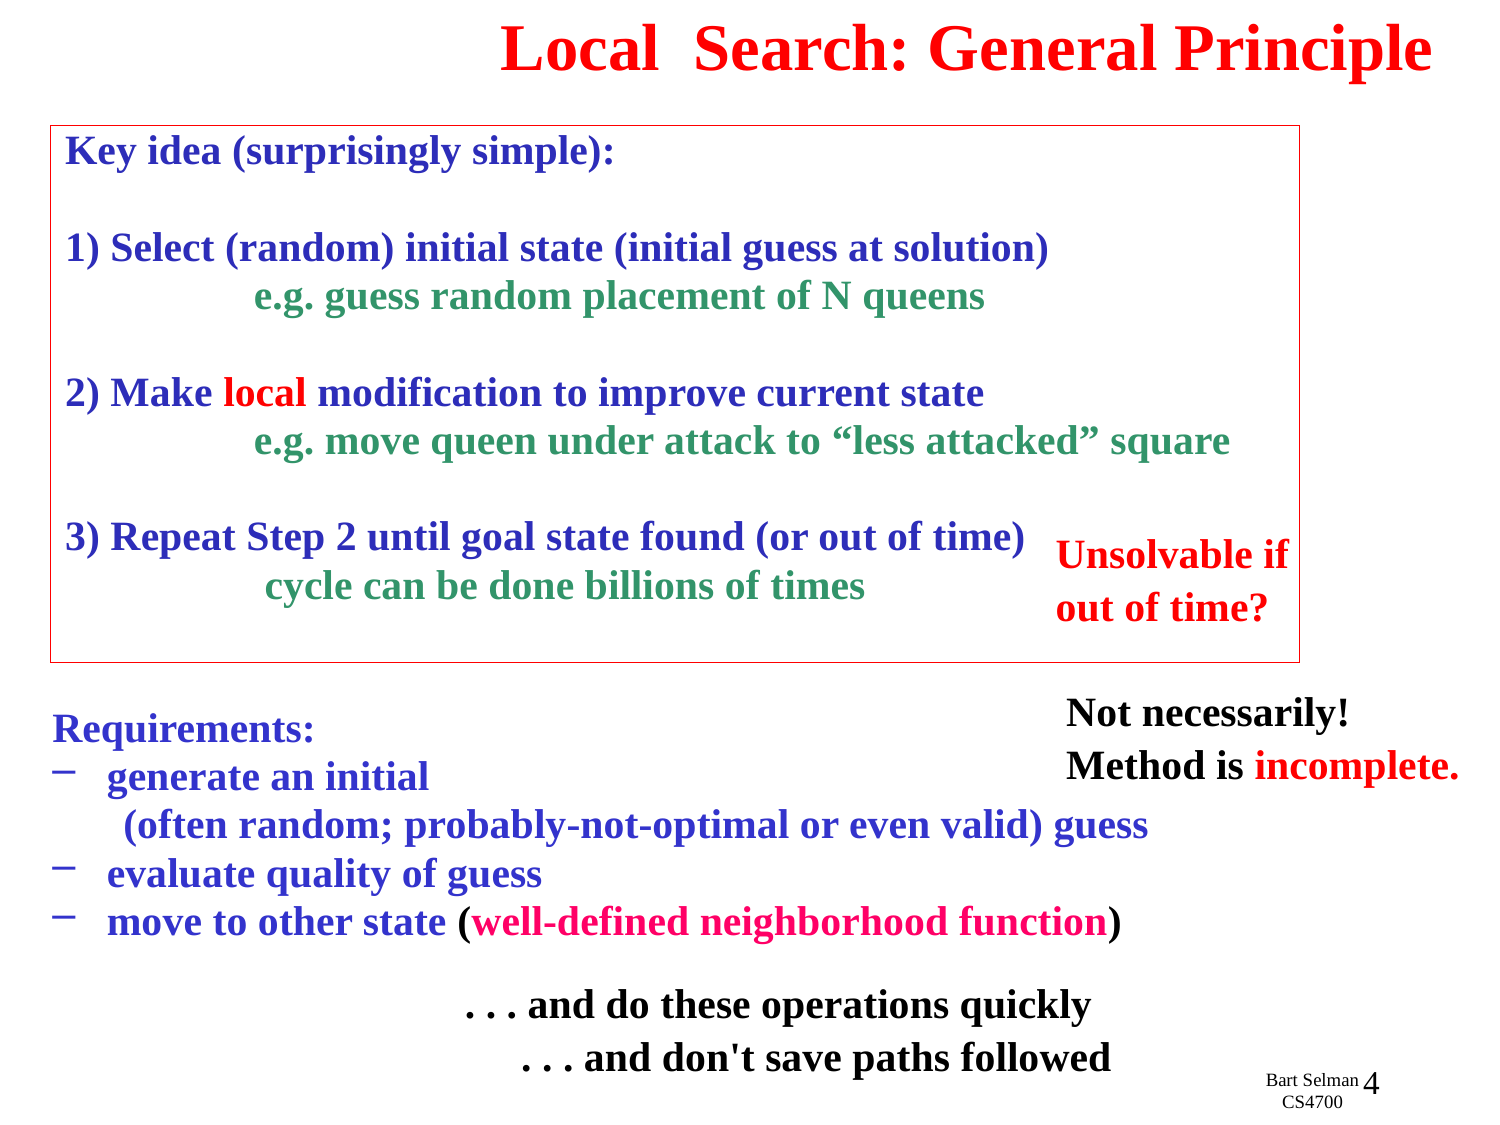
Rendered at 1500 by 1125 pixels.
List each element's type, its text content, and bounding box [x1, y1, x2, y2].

title Local Search: General Principle [174, 0, 1450, 138]
text_box Unsolvable if out of time? [1040, 525, 1304, 639]
text_box . . . and do these operations quickly . . . and don't save paths followed [449, 975, 1200, 1125]
text_box Not necessarily! Method is incomplete. [1051, 683, 1475, 797]
list Key idea (surprisingly simple): 1) Select (random) initial state (initial guess at solution) e.g. guess random placement of N queens 2) Make local modification to improve current state e.g. move queen under attack to “less attacked” square 3) Repeat Step 2 until goal state found (or out of time) cycle can be done billions of times [50, 125, 1300, 663]
text_box Requirements: generate an initial (often random; probably-not-optimal or even valid) guess evaluate quality of guess move to other state (well-defined neighborhood function) [37, 702, 1388, 1000]
